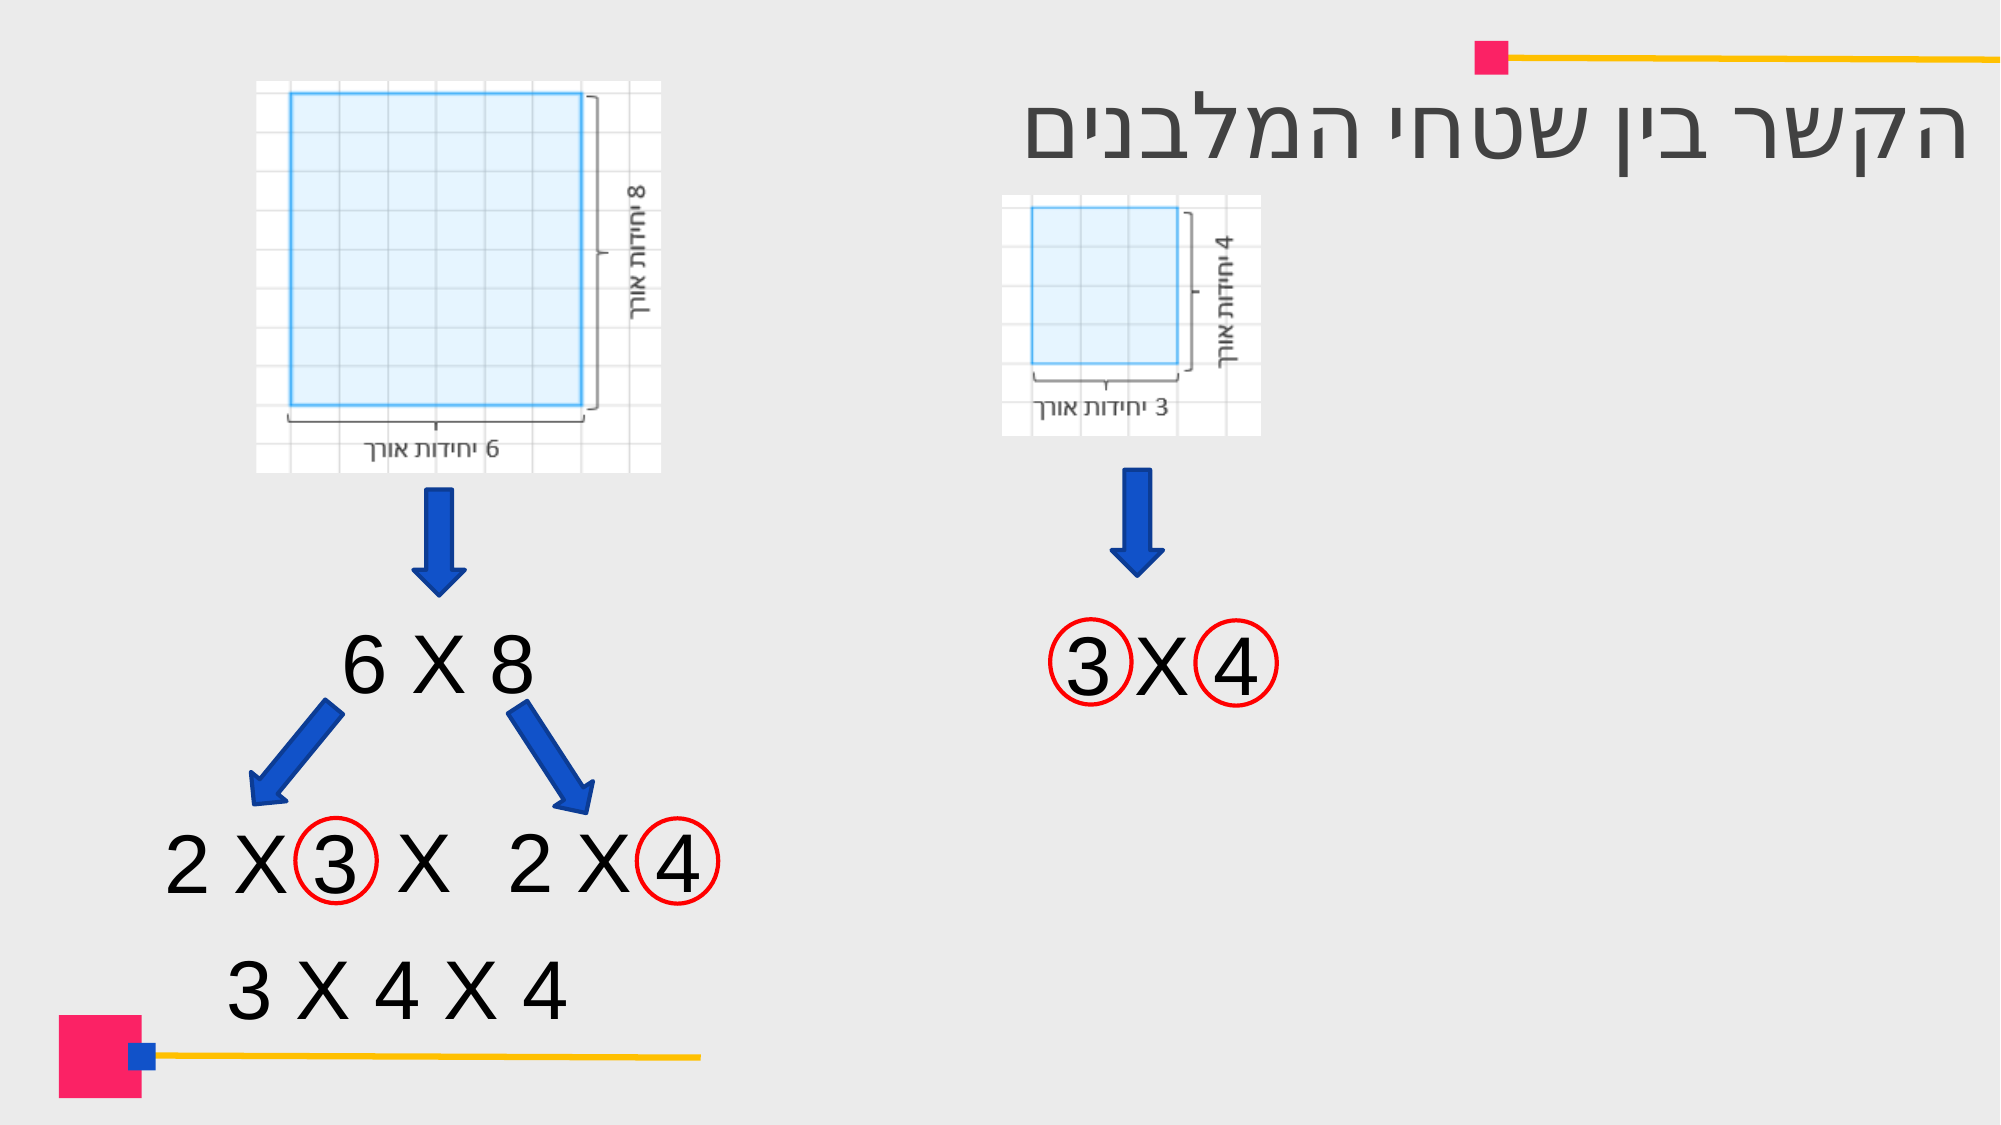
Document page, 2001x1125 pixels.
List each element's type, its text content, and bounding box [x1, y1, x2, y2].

text_box [1193, 618, 1279, 708]
text_box 3 X 4 [1050, 604, 1276, 720]
picture [1002, 194, 1261, 436]
title הקשר בין שטחי המלבנים [263, 19, 1989, 238]
text_box [1109, 467, 1166, 578]
text_box 3 X 4 X 4 [211, 928, 662, 1044]
text_box [293, 815, 379, 906]
text_box 2 X 4 [492, 801, 717, 917]
text_box [508, 718, 596, 816]
text_box [411, 487, 467, 598]
text_box X [382, 801, 468, 917]
text_box 6 X 8 [326, 602, 552, 718]
text_box [634, 816, 721, 906]
text_box [248, 697, 343, 807]
text_box 2 X 3 [149, 802, 463, 918]
text_box [1048, 617, 1134, 707]
picture [256, 81, 662, 473]
